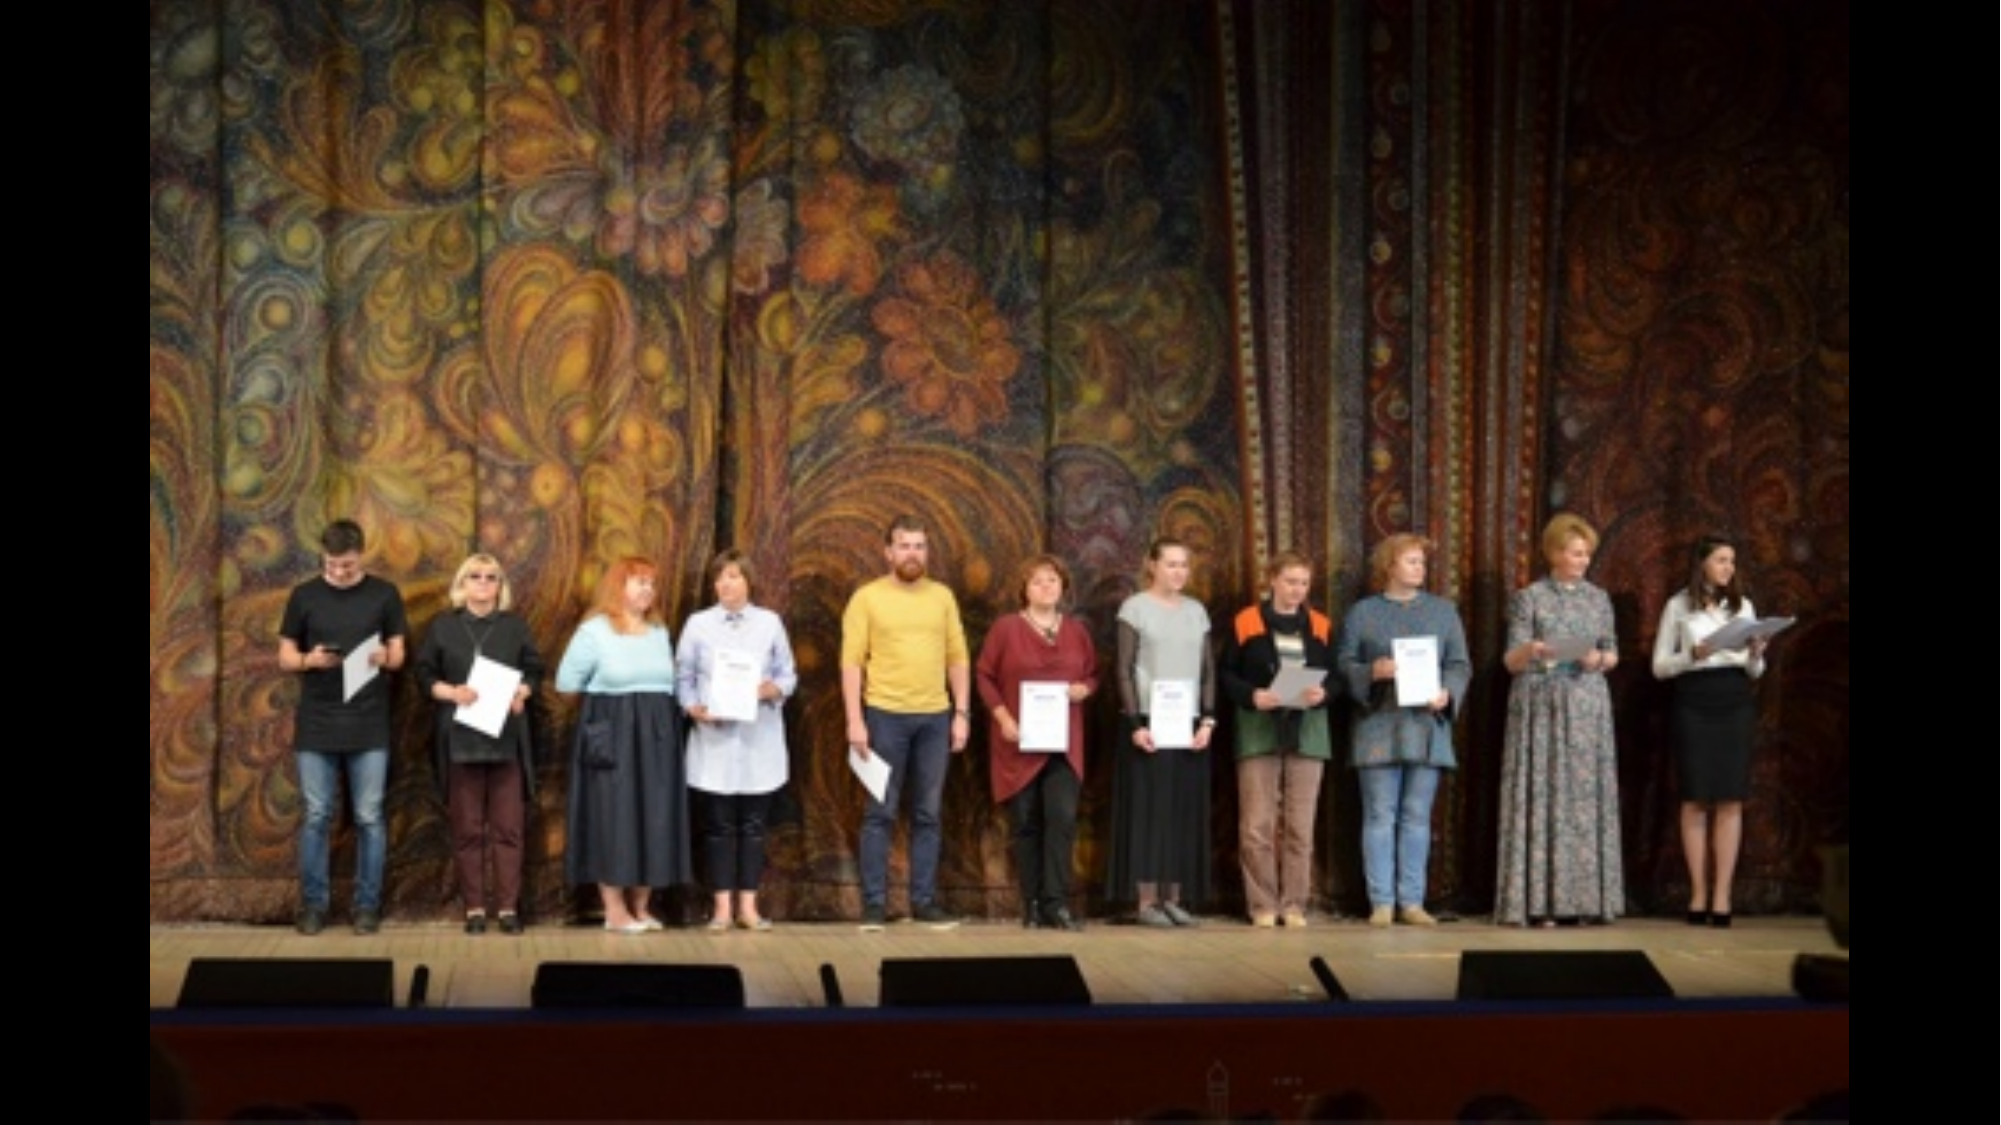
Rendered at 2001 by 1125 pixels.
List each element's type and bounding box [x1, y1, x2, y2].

picture [150, 0, 1849, 1125]
